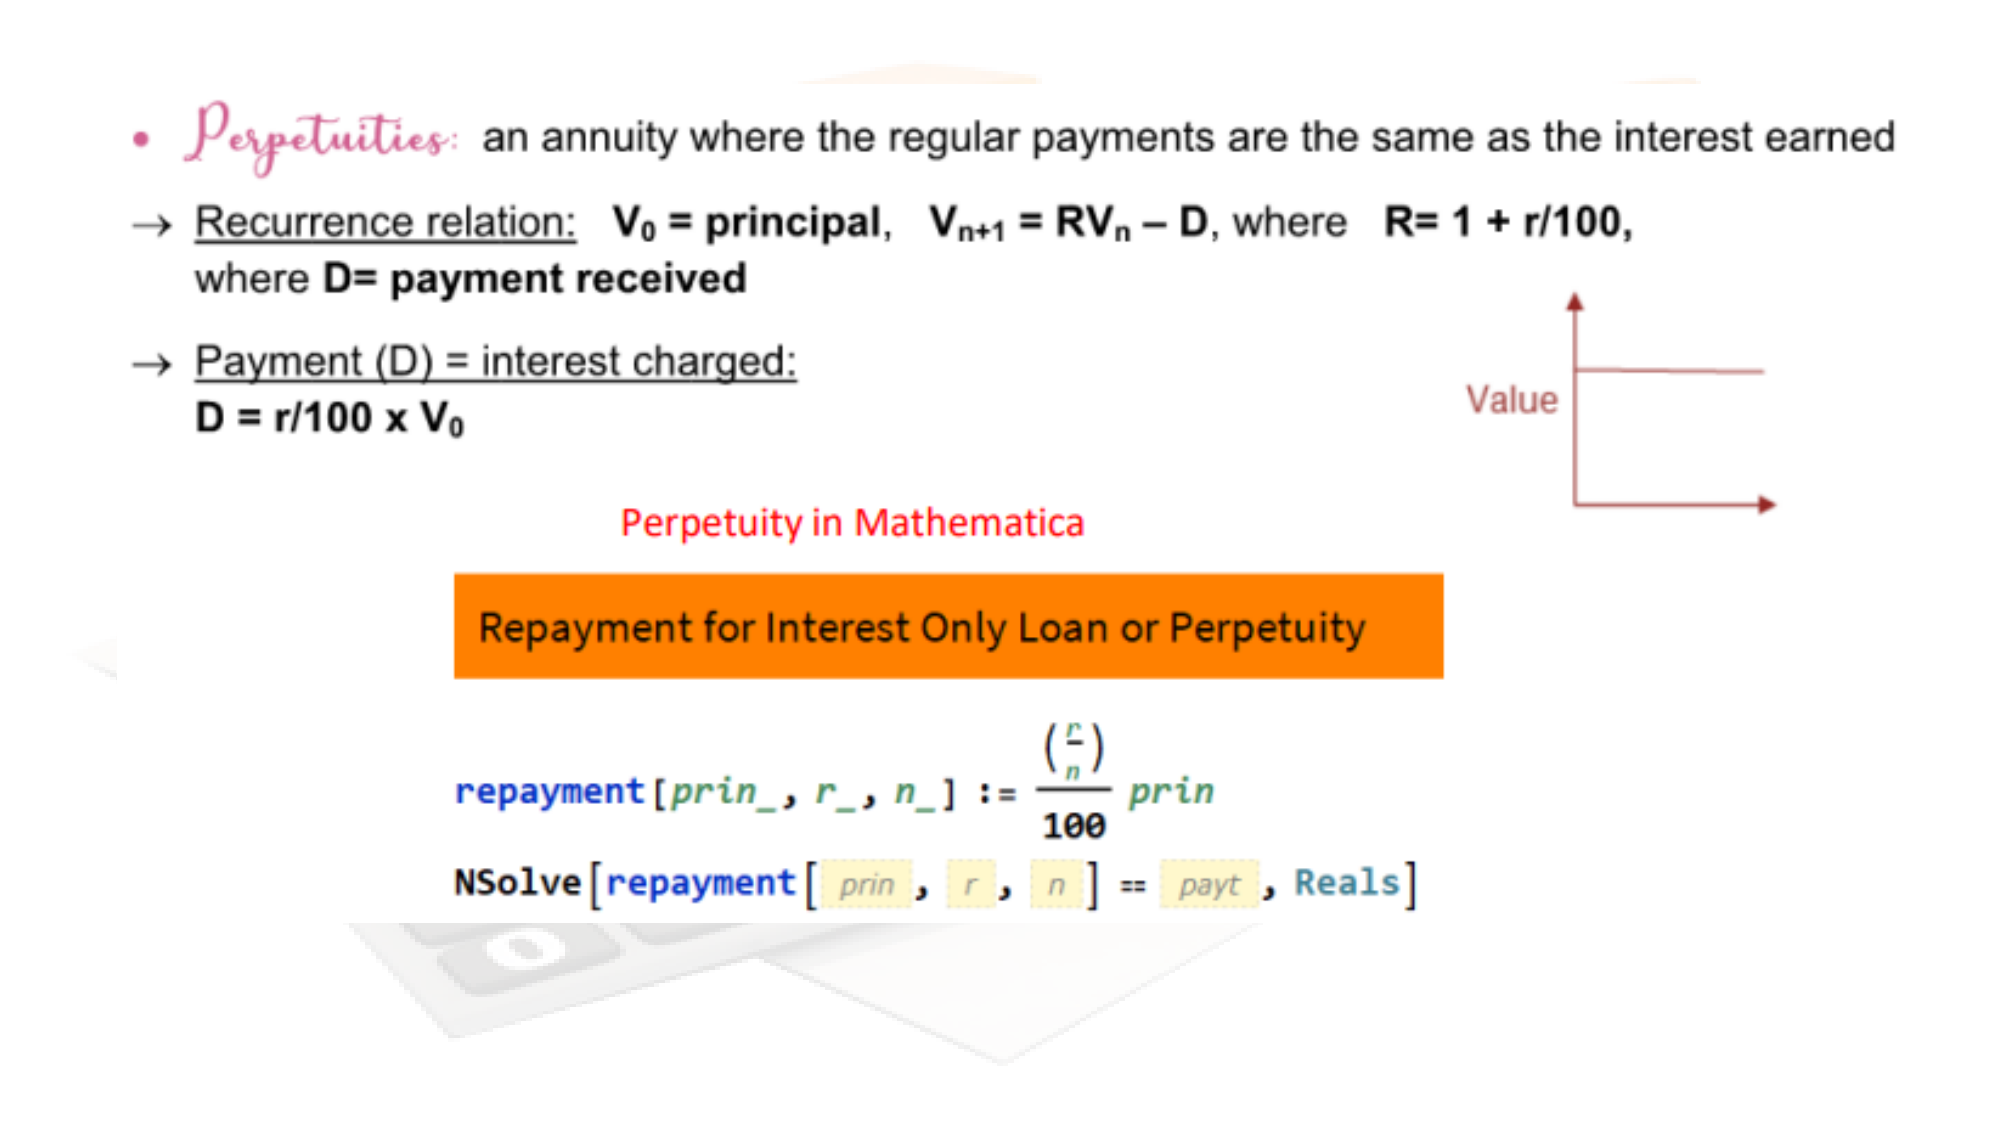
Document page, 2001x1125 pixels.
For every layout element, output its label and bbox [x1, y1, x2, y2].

picture [117, 84, 1921, 923]
